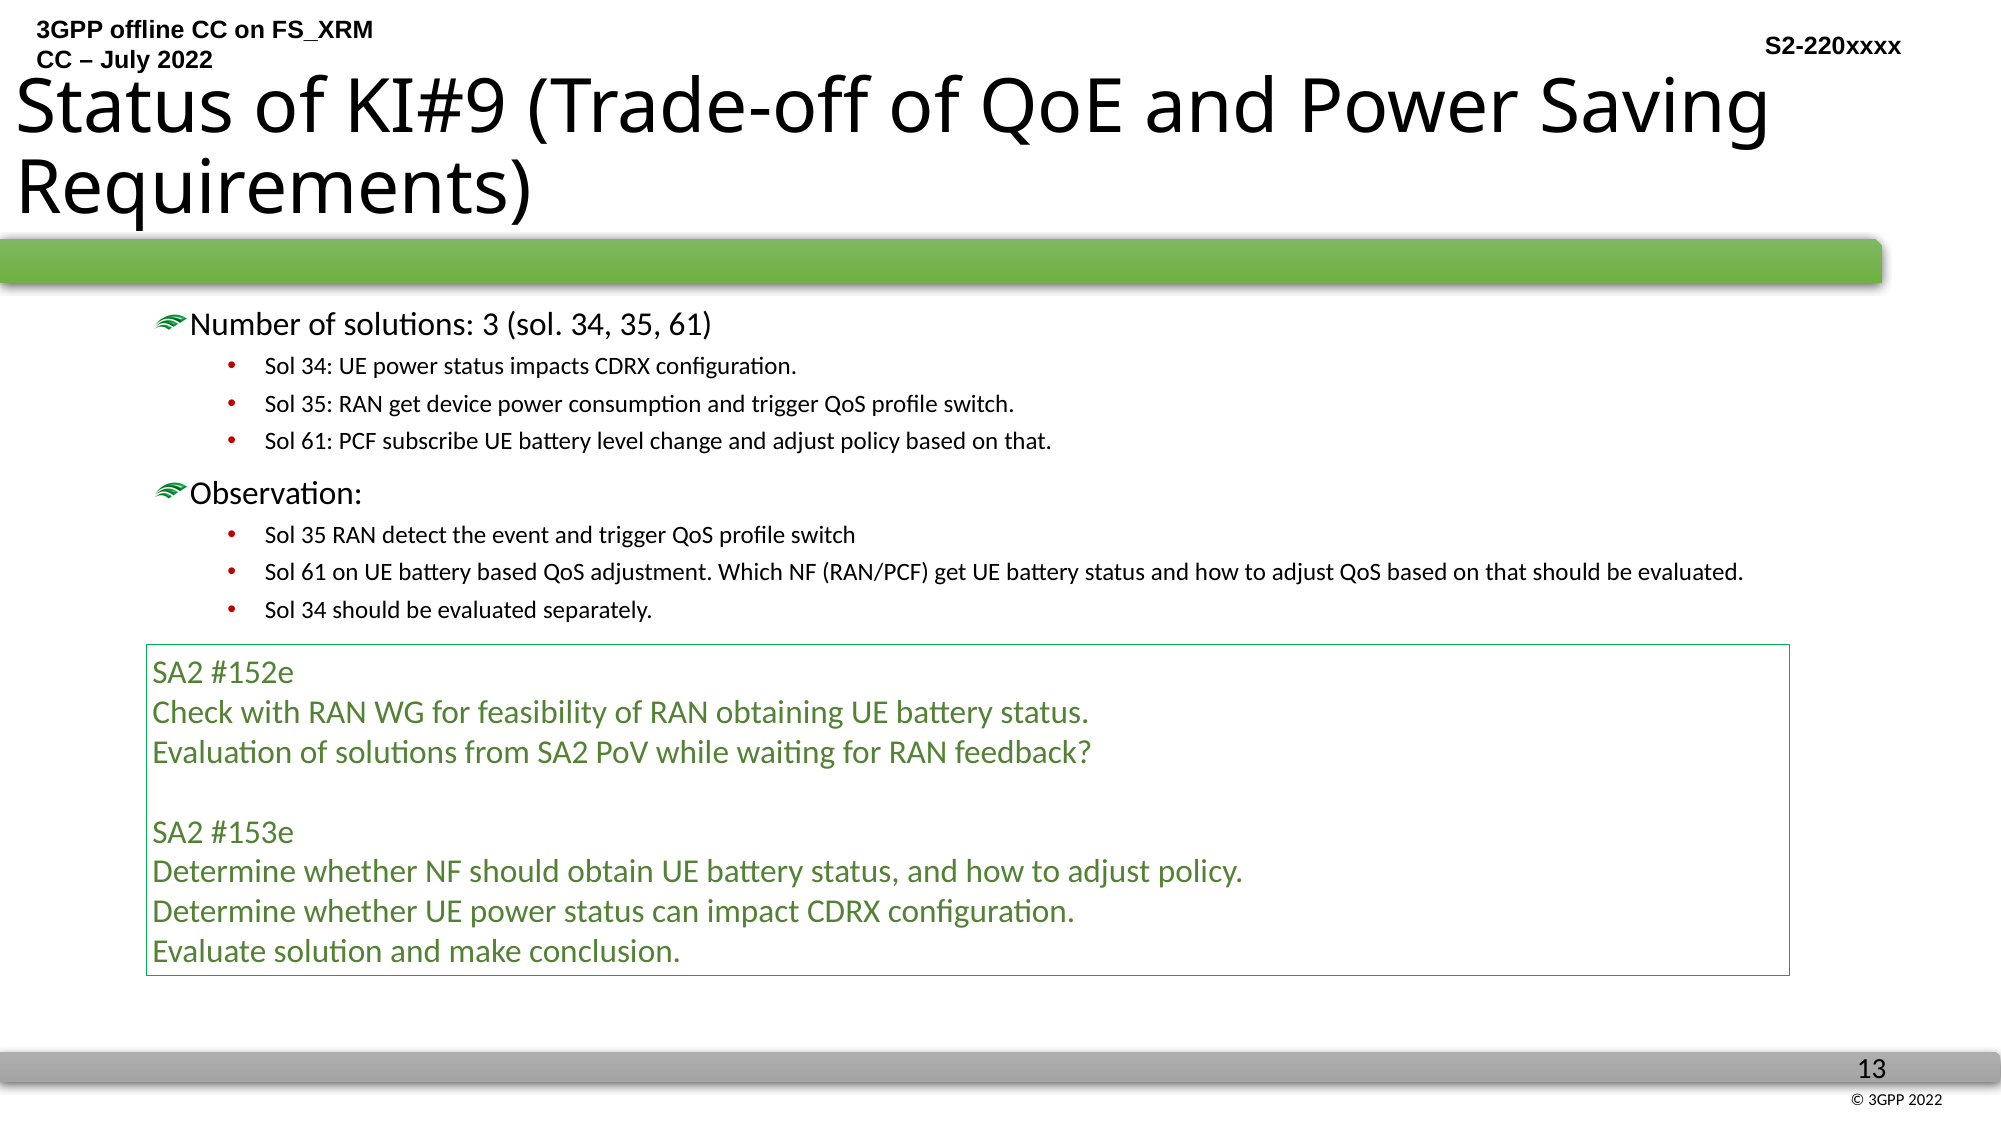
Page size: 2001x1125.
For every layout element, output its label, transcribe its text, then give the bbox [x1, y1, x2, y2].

picture [152, 311, 188, 335]
text_box SA2 #152e Check with RAN WG for feasibility of RAN obtaining UE battery status. Evaluation of solutions from SA2 PoV while waiting for RAN feedback? SA2 #153e Determine whether NF should obtain UE battery status, and how to adjust policy. Determine whether UE power status can impact CDRX configuration. Evaluate solution and make conclusion. [146, 644, 1790, 976]
picture [152, 479, 188, 504]
title Status of KI#9 (Trade-off of QoE and Power Saving Requirements) [0, 73, 1966, 225]
list Number of solutions: 3 (sol. 34, 35, 61) Sol 34: UE power status impacts CDRX configuration. Sol 35: RAN get device power consumption and trigger QoS profile switch. Sol 61: PCF subscribe UE battery level change and adjust policy based on that. Observation: Sol 35 RAN detect the event and trigger QoS profile switch Sol 61 on UE battery based QoS adjustment. Which NF (RAN/PCF) get UE battery status and how to adjust QoS based on that should be evaluated. Sol 34 should be evaluated separately. [137, 299, 1863, 796]
